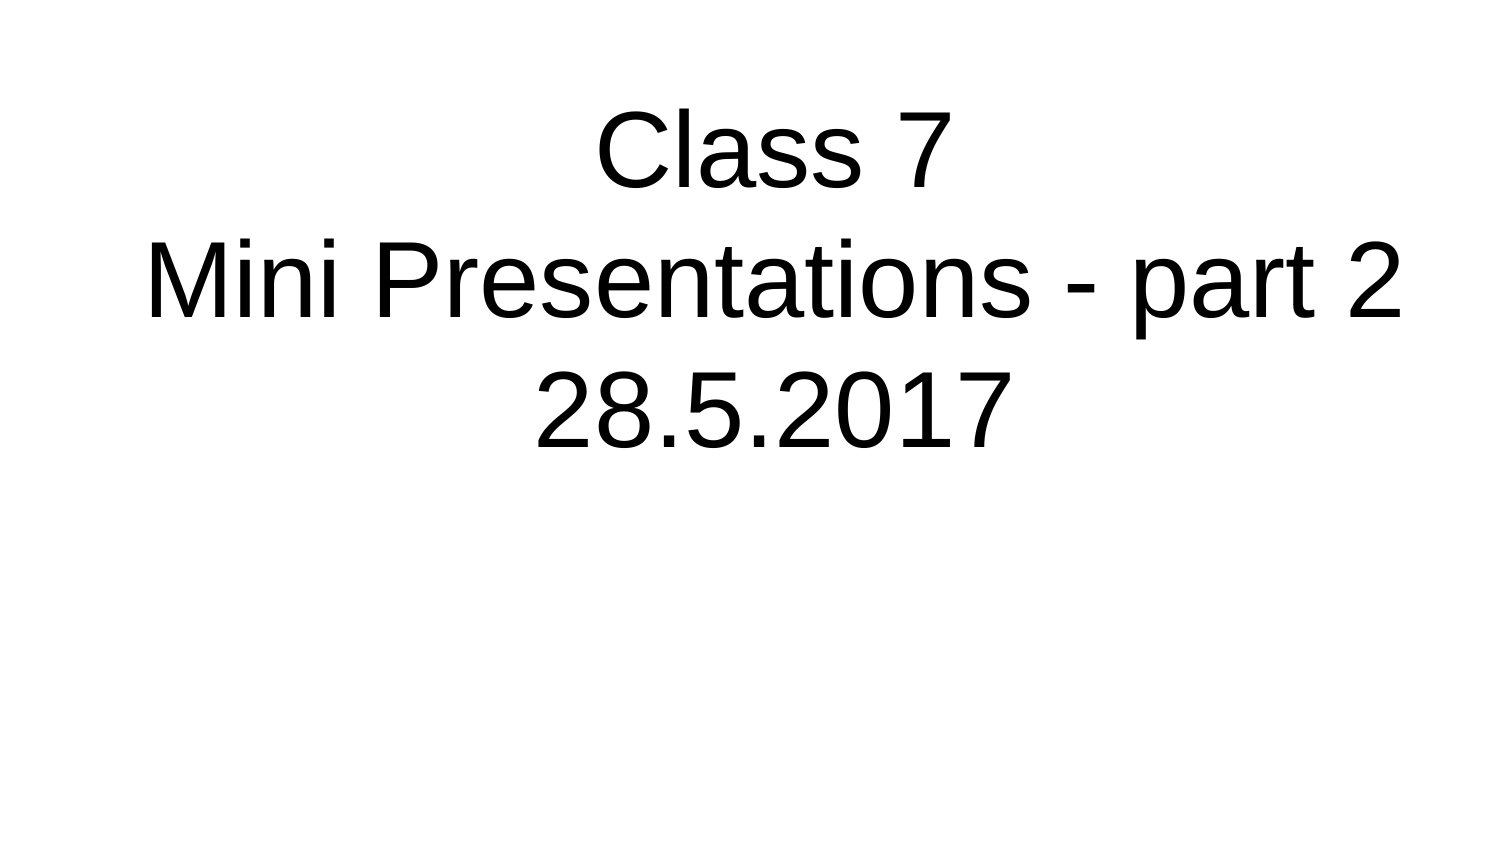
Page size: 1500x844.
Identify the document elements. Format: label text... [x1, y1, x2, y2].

text_box Class 7 Mini Presentations - part 2 28.5.2017 [76, 74, 1474, 484]
